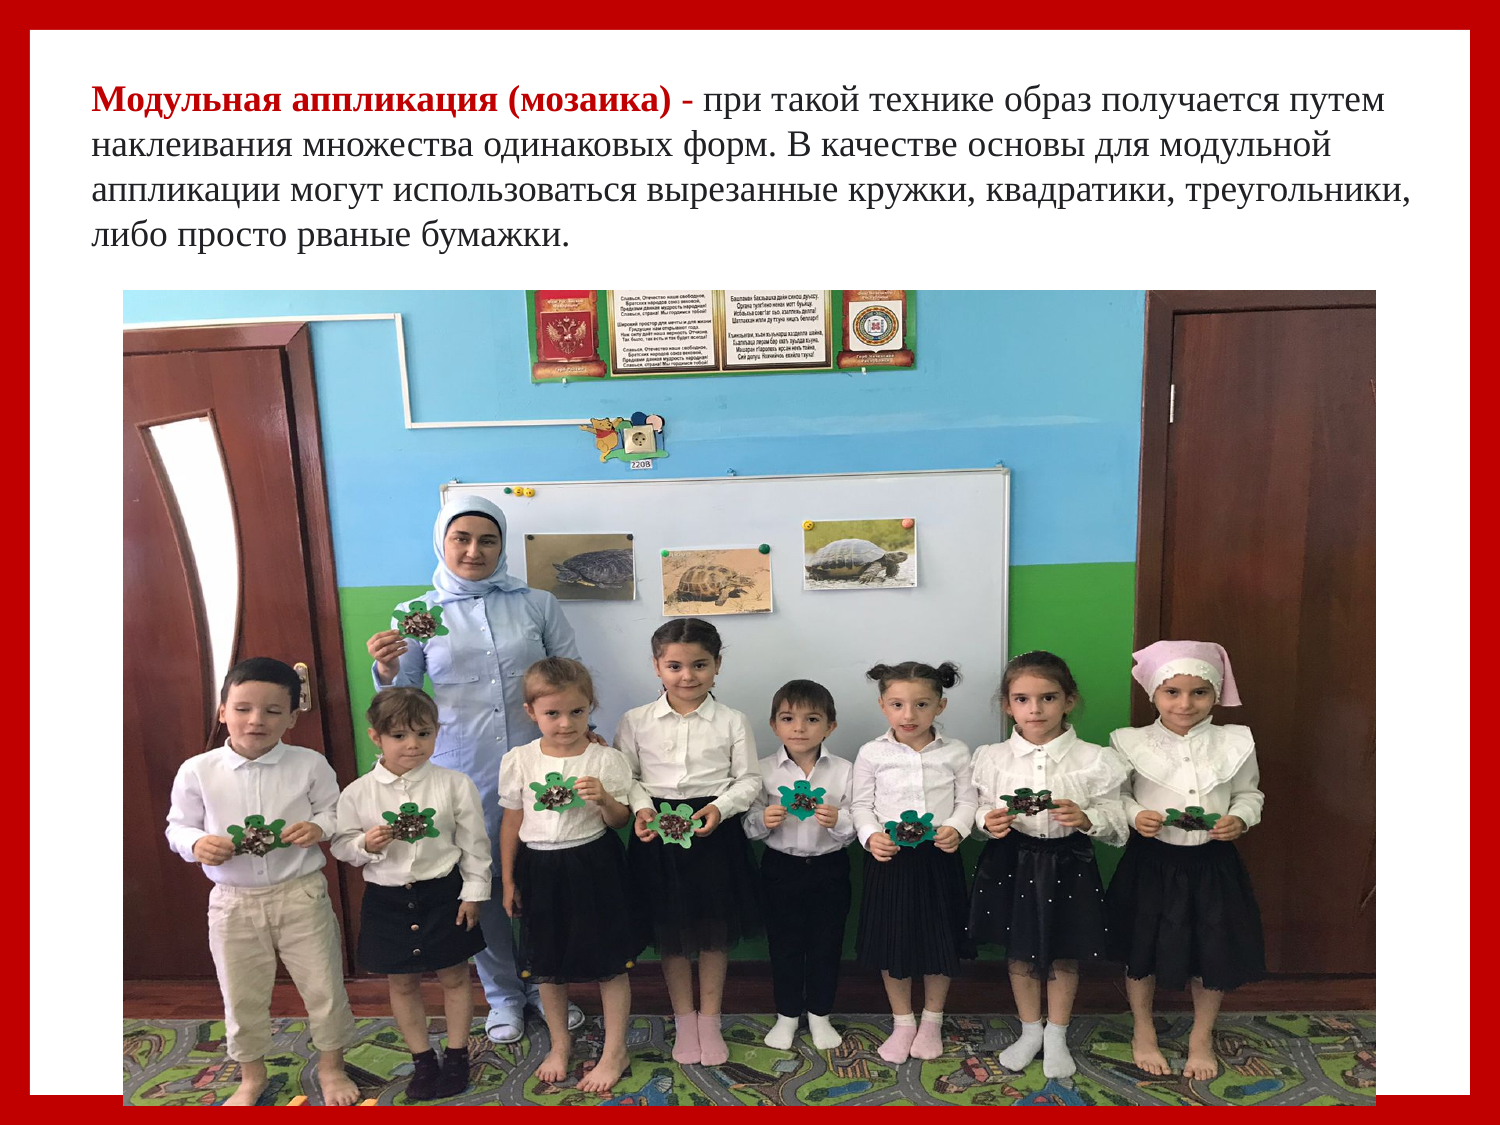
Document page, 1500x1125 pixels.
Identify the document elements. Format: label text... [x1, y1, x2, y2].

picture [123, 290, 1377, 1107]
text_box Модульная аппликация (мозаика) - при такой технике образ получается путем наклеивания множества одинаковых форм. В качестве основы для модульной аппликации могут использоваться вырезанные кружки, квадратики, треугольники, либо просто рваные бумажки. [76, 66, 1447, 262]
